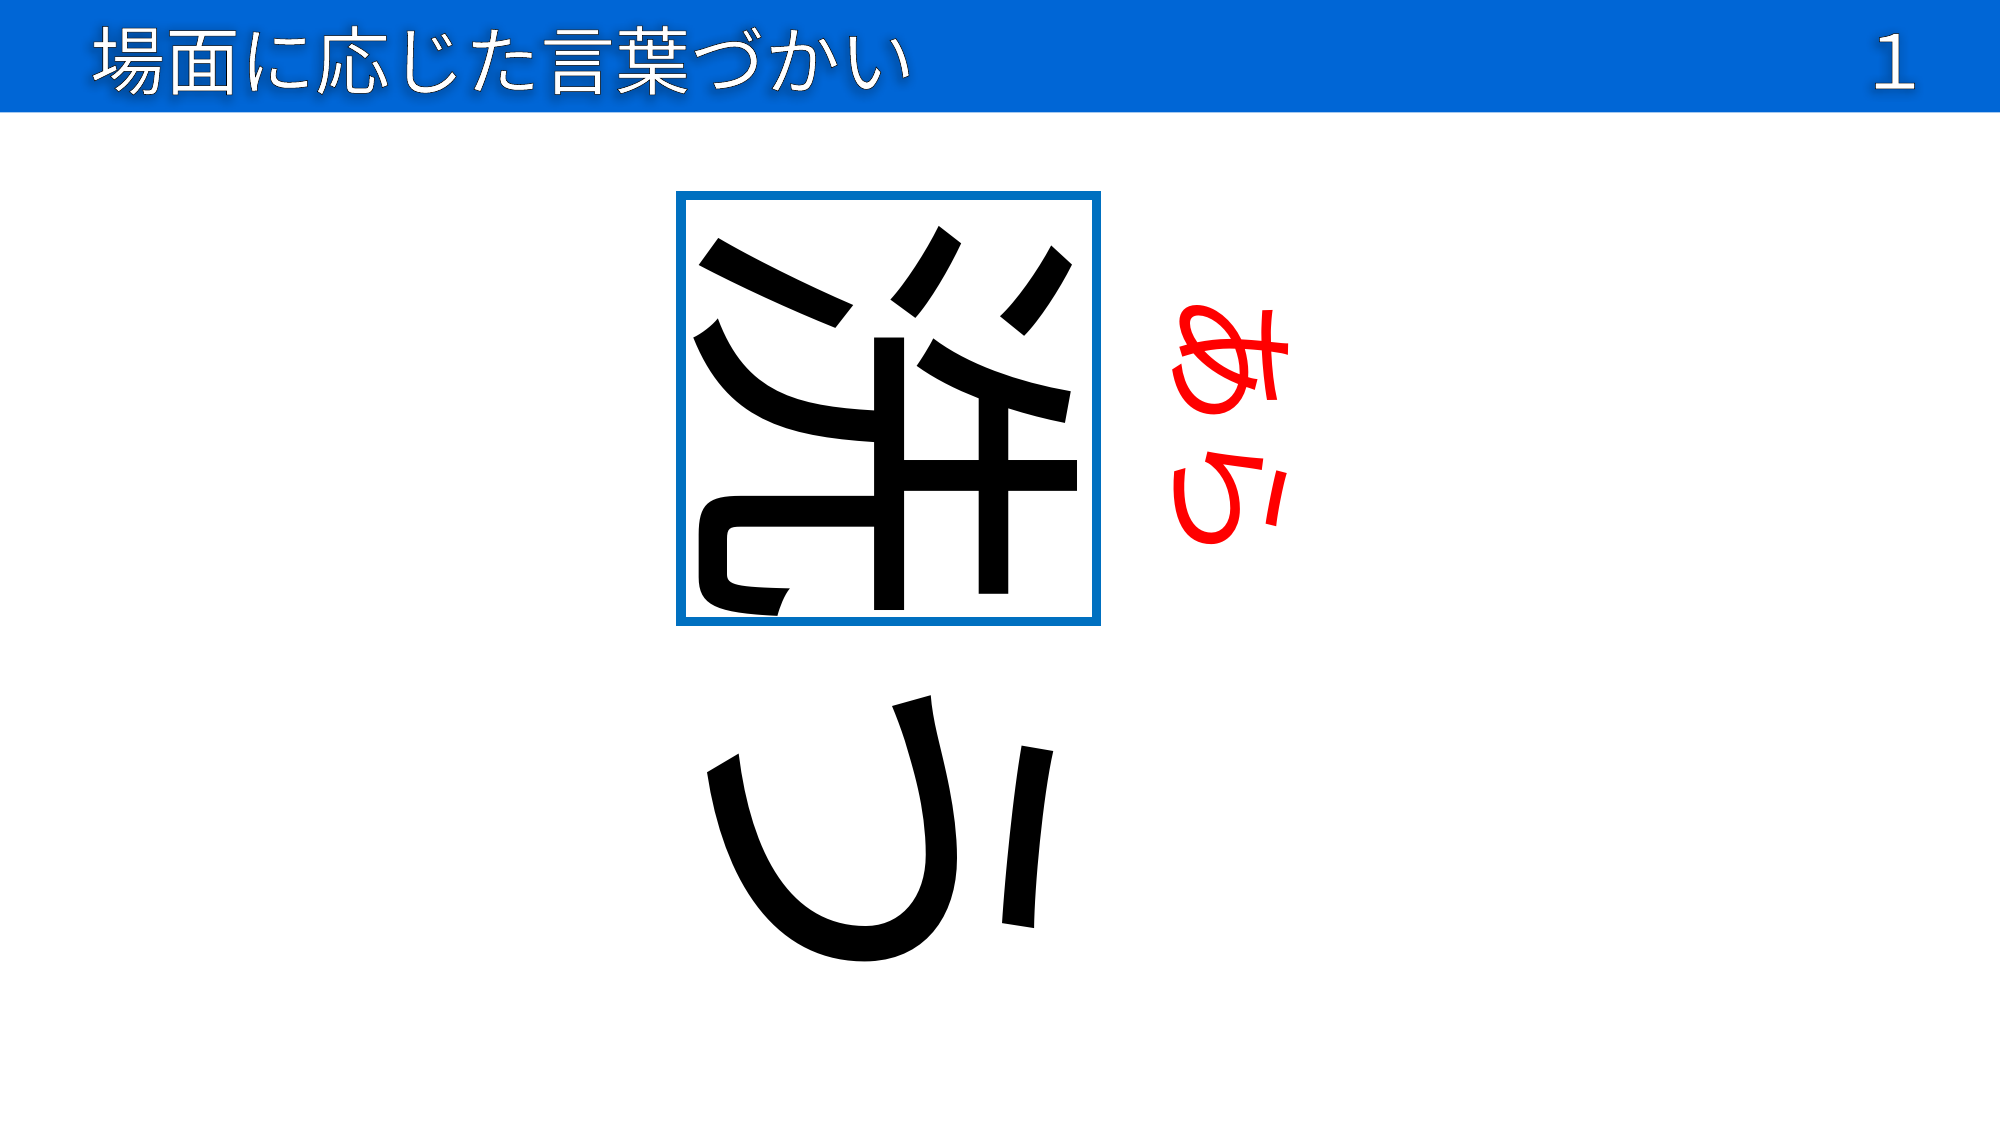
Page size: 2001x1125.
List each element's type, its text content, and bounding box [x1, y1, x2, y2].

text_box [680, 194, 1098, 622]
text_box 場面に応じた言葉づかい [75, 6, 1012, 112]
text_box 洗う [616, 195, 1152, 1125]
text_box あら [1152, 275, 1325, 569]
text_box [0, 0, 2000, 113]
text_box １ [1842, 6, 1963, 112]
